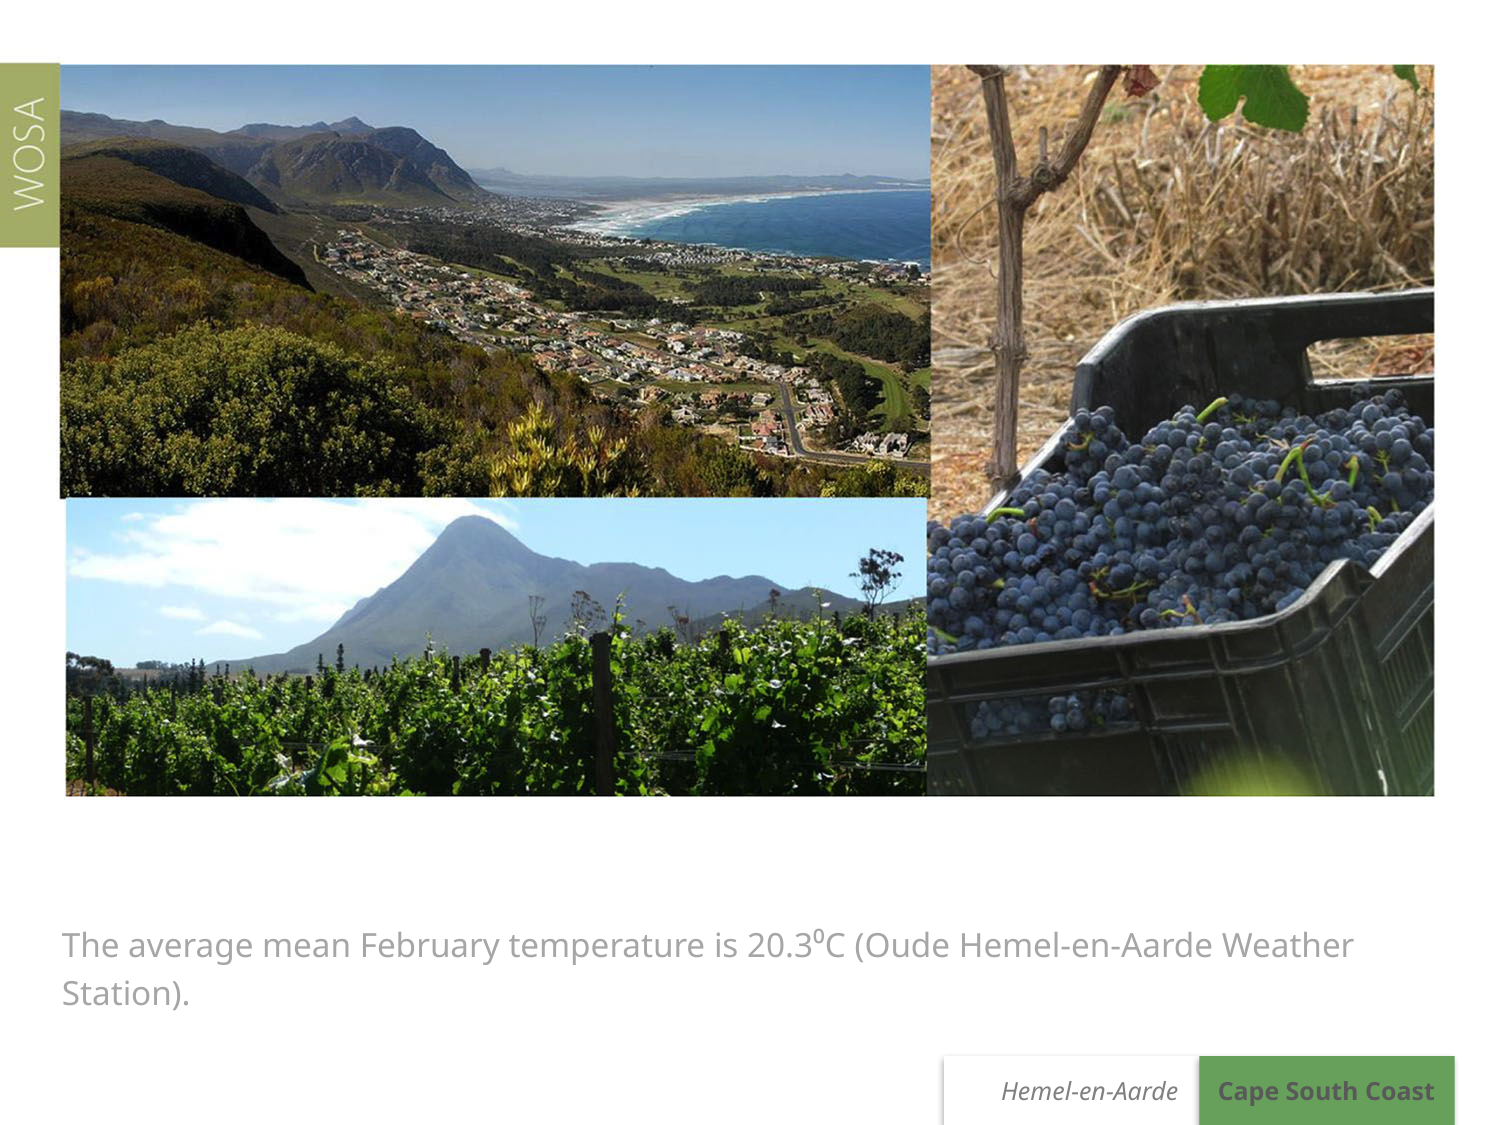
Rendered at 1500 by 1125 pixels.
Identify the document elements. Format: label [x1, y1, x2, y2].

text_box [943, 1055, 1455, 1125]
picture [0, 0, 1500, 1125]
